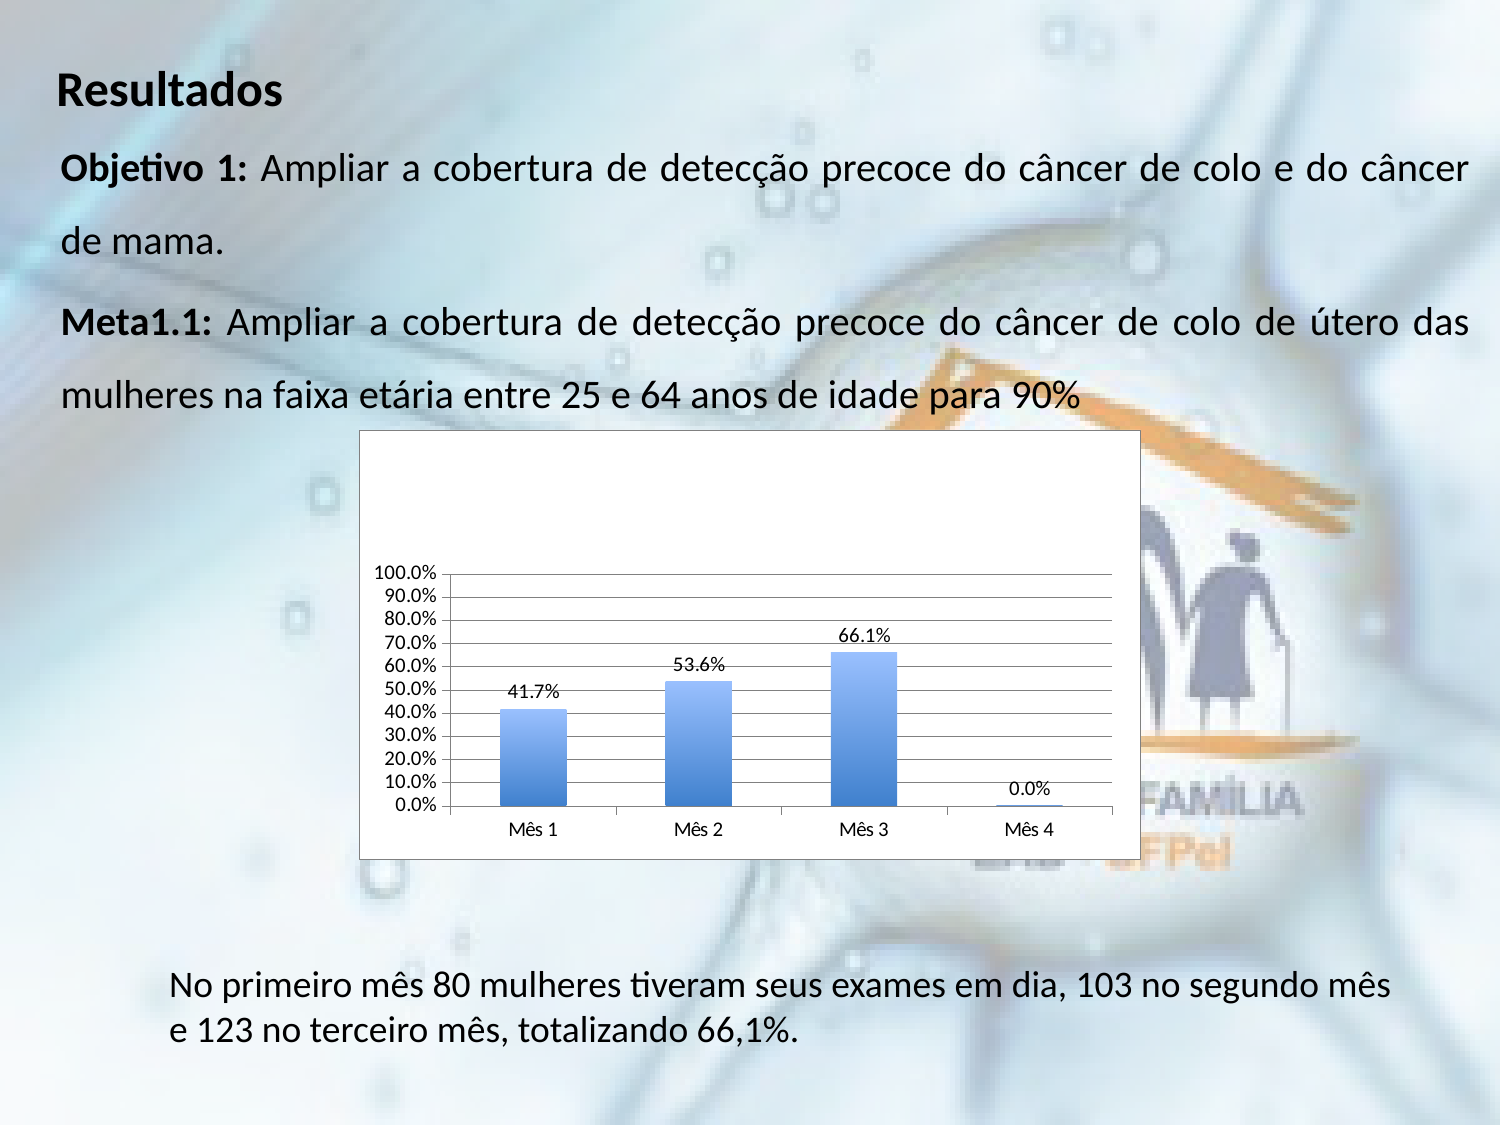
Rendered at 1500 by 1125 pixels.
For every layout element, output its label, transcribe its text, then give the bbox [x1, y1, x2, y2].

text_box No primeiro mês 80 mulheres tiveram seus exames em dia, 103 no segundo mês e 123 no terceiro mês, totalizando 66,1%. [154, 952, 1408, 1057]
list Objetivo 1: Ampliar a cobertura de detecção precoce do câncer de colo e do câncer de mama. Meta1.1: Ampliar a cobertura de detecção precoce do câncer de colo de útero das mulheres na faixa etária entre 25 e 64 anos de idade para 90% [45, 109, 1487, 429]
chart [358, 429, 1142, 860]
text_box Resultados [41, 19, 361, 189]
